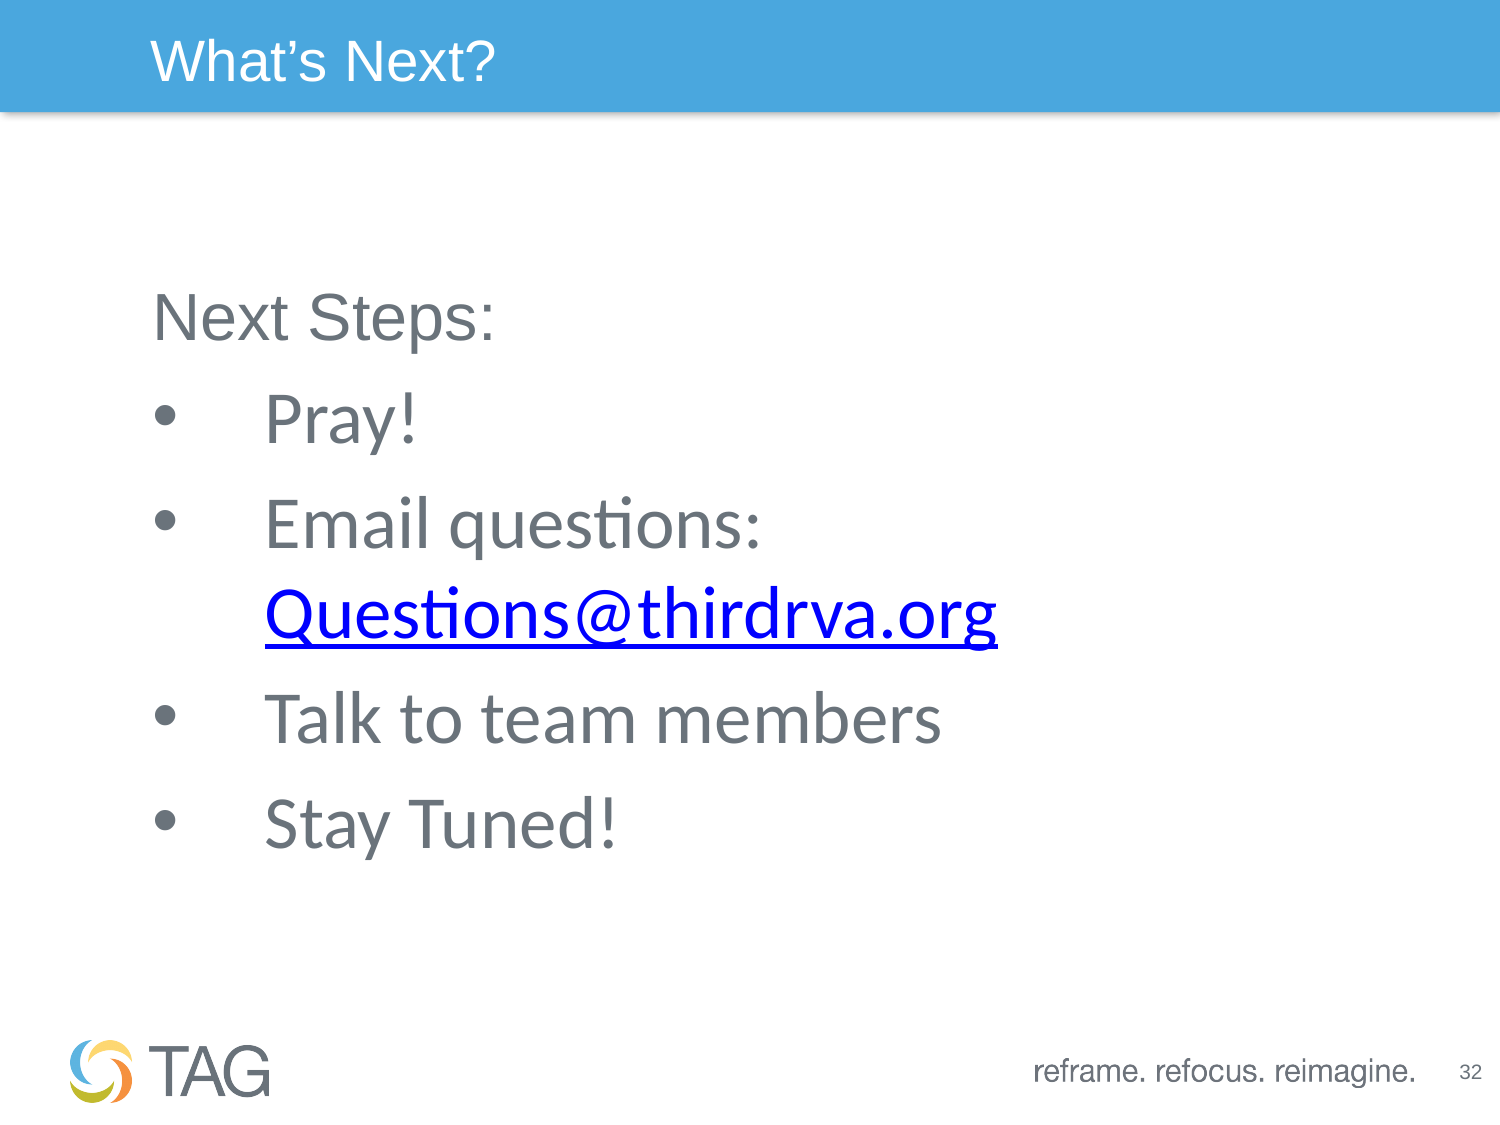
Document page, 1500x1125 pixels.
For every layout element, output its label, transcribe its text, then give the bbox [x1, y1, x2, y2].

picture [1035, 1058, 1414, 1088]
title What’s Next? [136, 0, 1460, 117]
list Next Steps: Pray! Email questions: Questions@thirdrva.org Talk to team members Stay Tuned! [137, 266, 1362, 995]
picture [70, 1040, 269, 1103]
